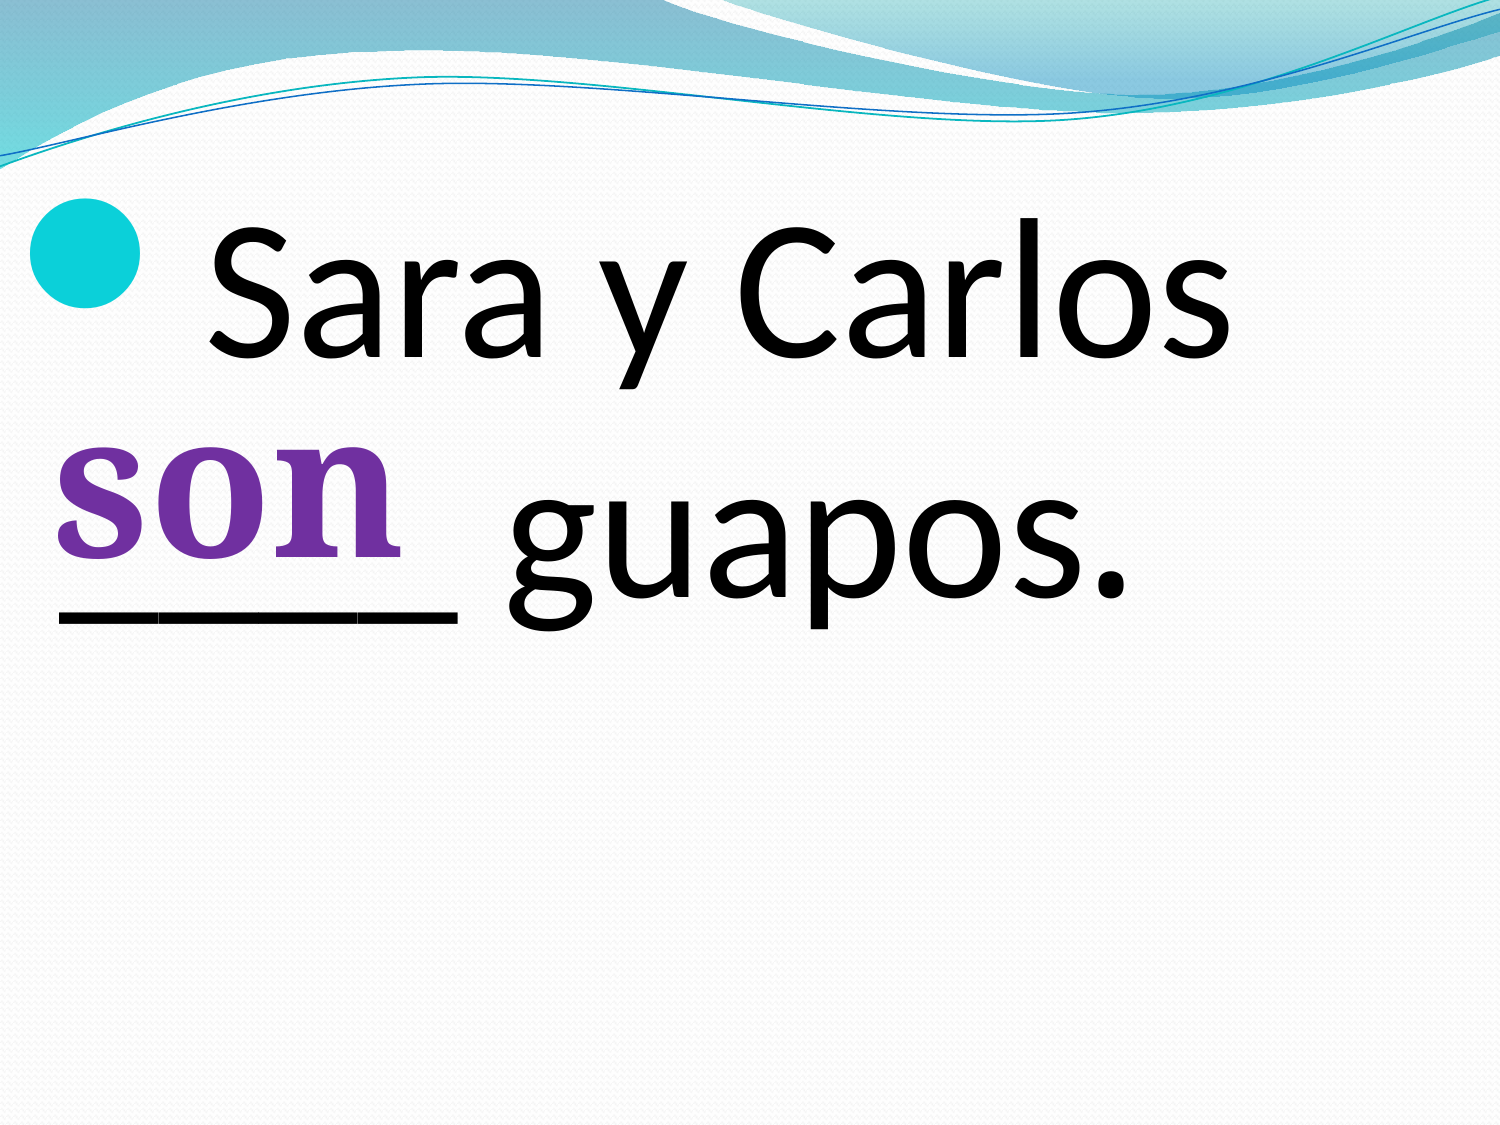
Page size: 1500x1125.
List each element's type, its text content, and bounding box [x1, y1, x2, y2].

text_box son [37, 349, 425, 605]
list Sara y Carlos ____ guapos. [0, 149, 1500, 1038]
